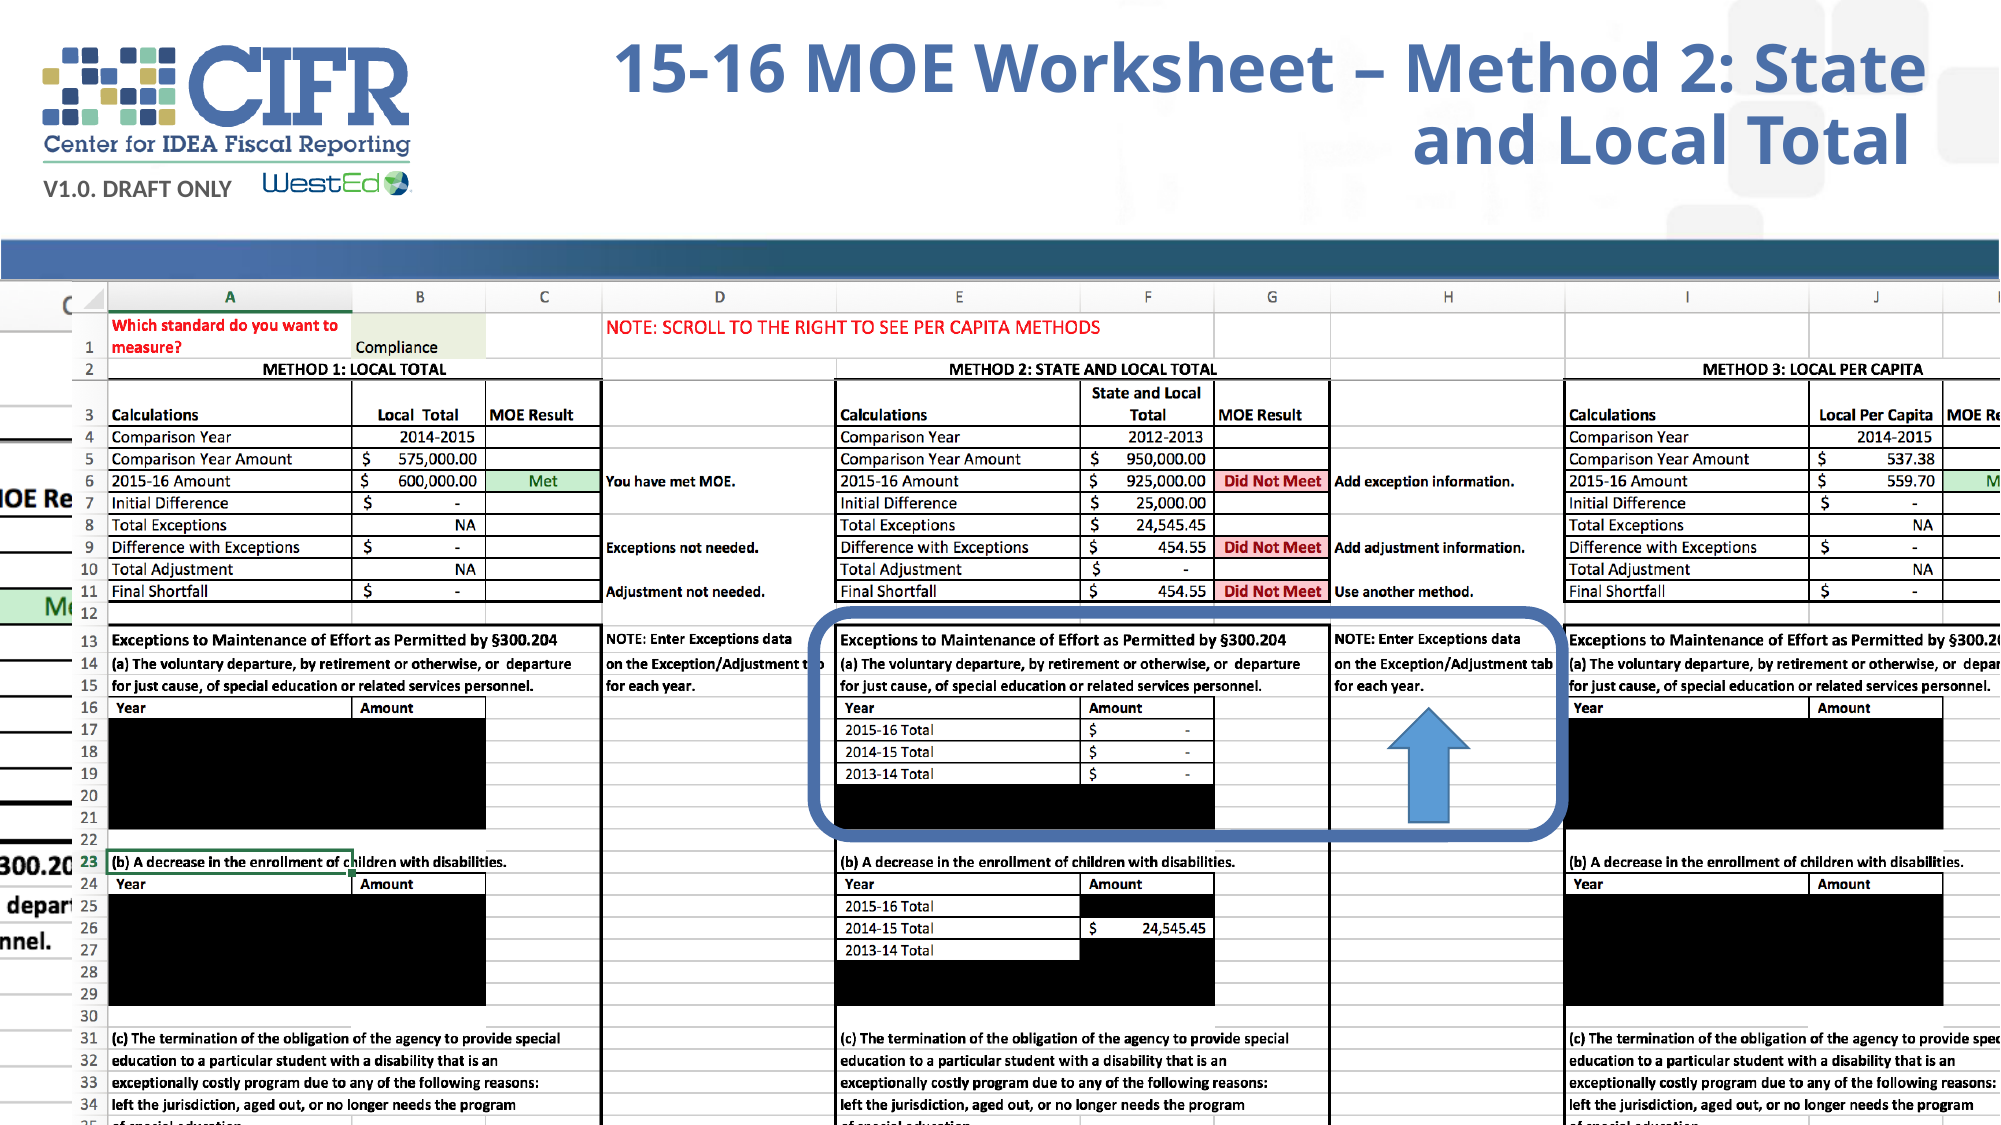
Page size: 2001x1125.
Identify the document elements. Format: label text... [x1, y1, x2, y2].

title 15-16 MOE Worksheet – Method 2: State and Local Total [561, 21, 1945, 192]
picture [0, 0, 2000, 1125]
